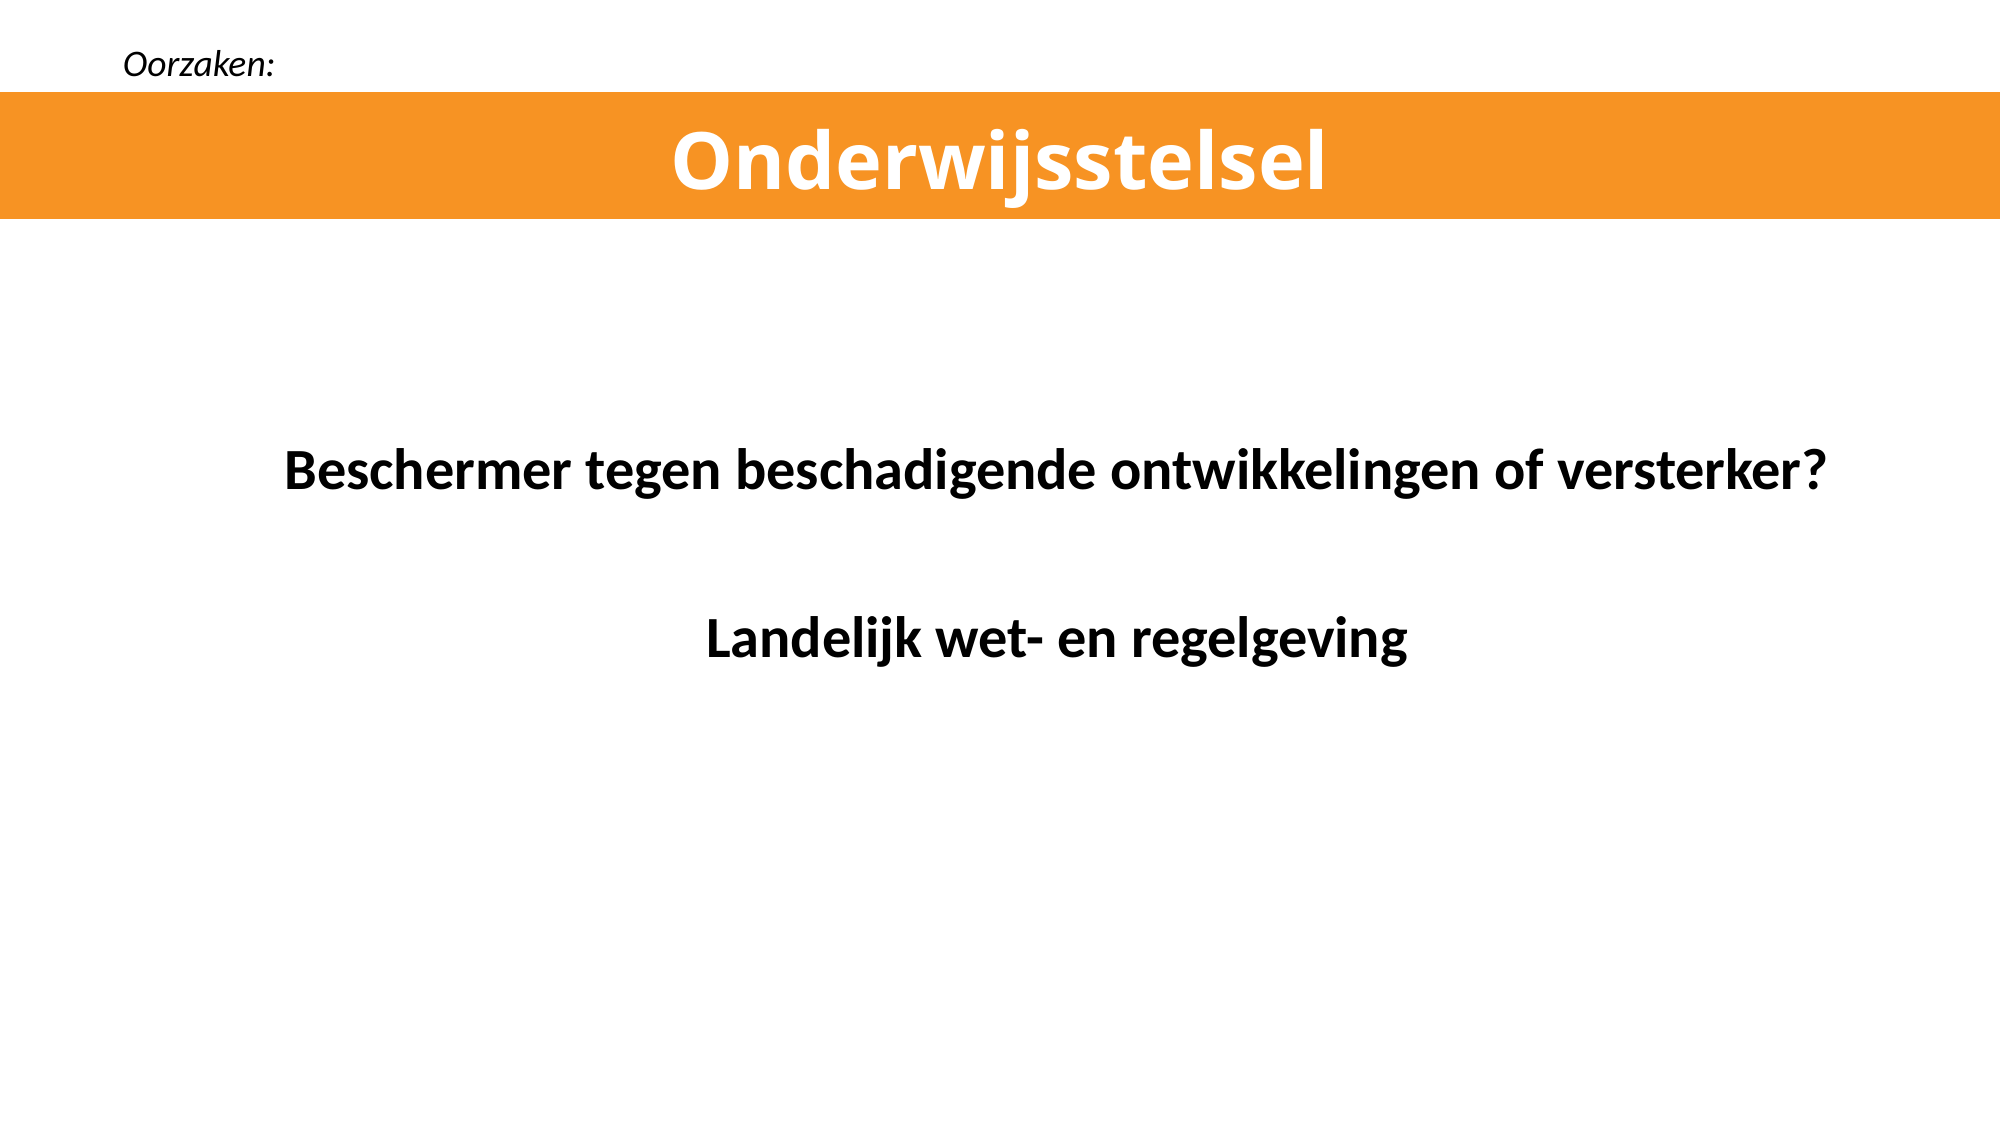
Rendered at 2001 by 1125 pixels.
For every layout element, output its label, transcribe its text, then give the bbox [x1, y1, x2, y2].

list Beschermer tegen beschadigende ontwikkelingen of versterker? Landelijk wet- en regelgeving [251, 341, 1863, 1024]
text_box Oorzaken: [108, 31, 291, 92]
title Onderwijsstelsel [0, 54, 2000, 273]
